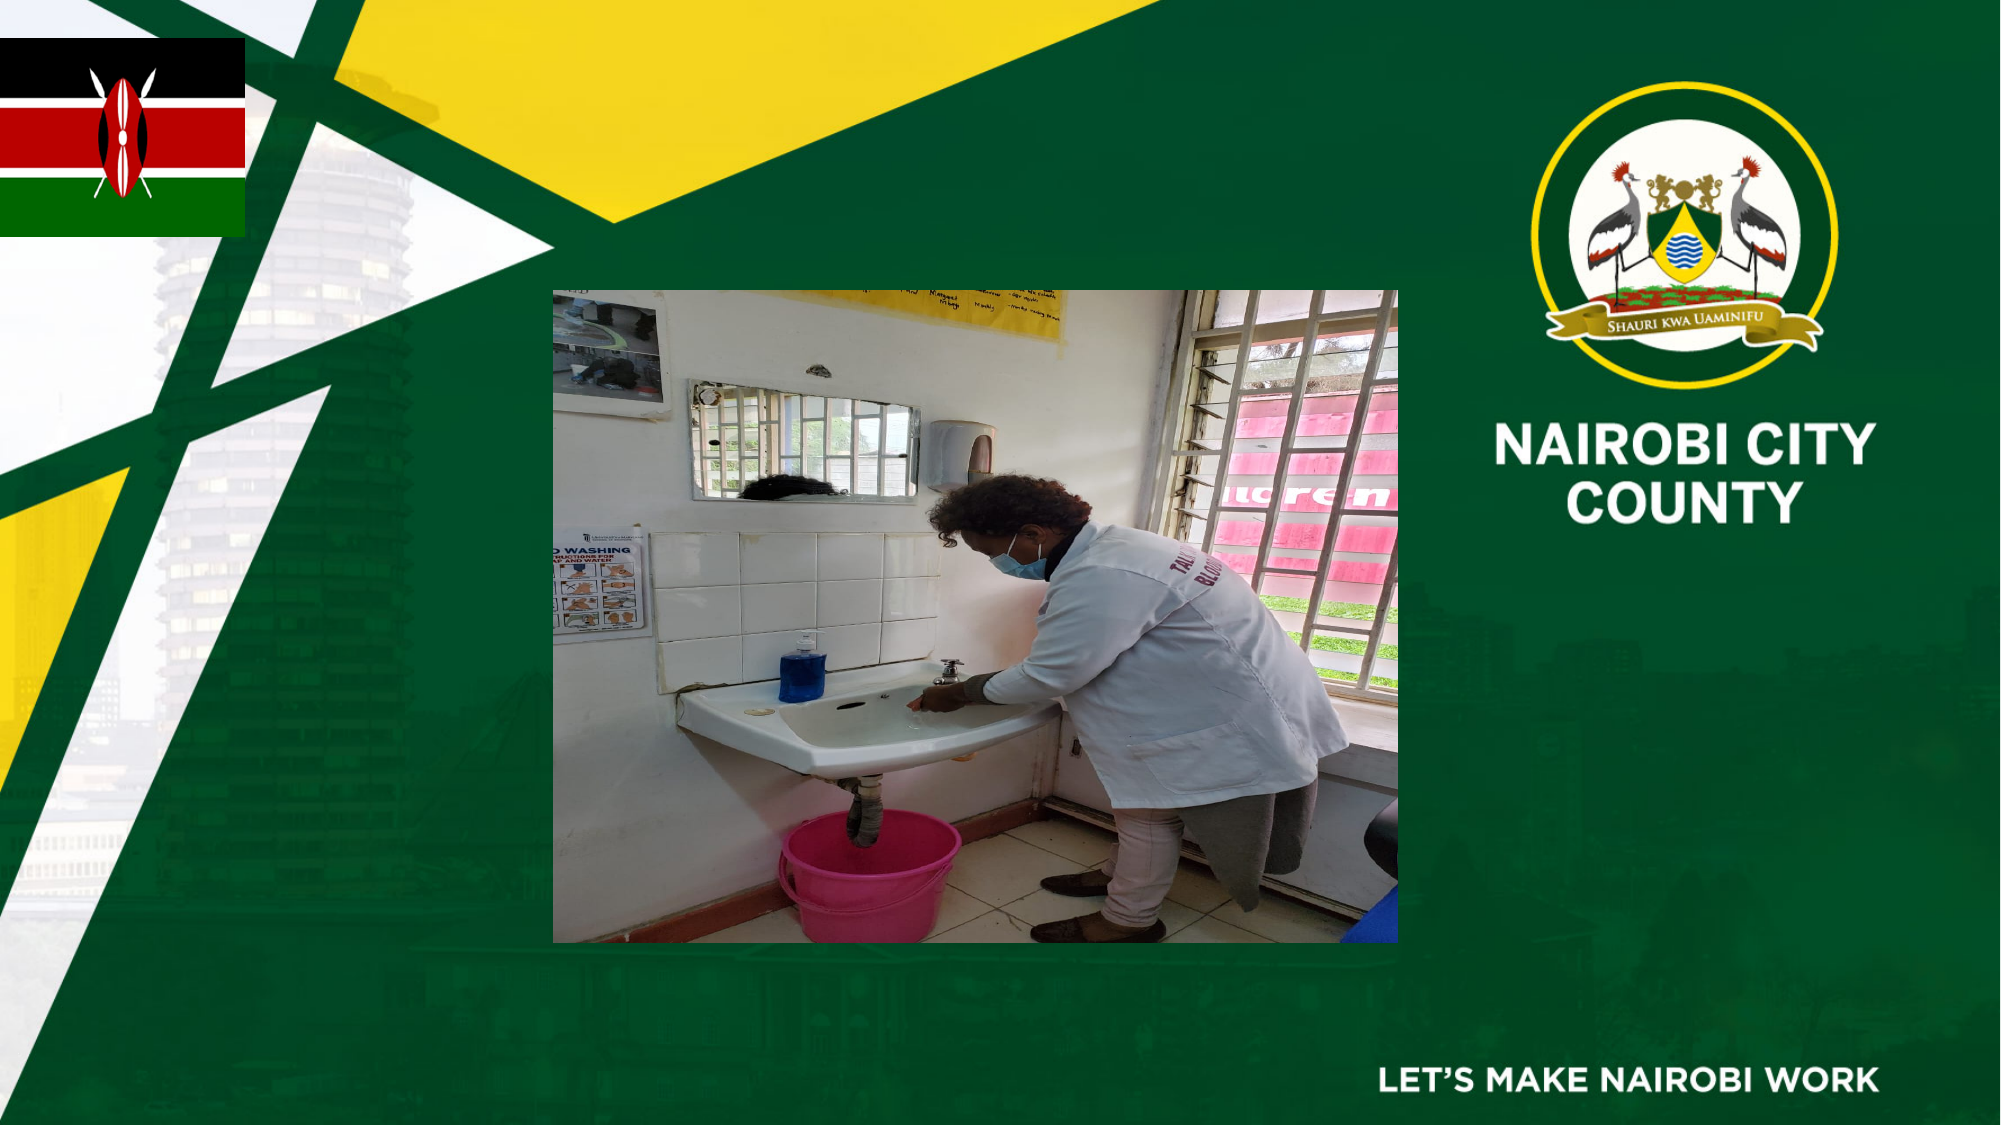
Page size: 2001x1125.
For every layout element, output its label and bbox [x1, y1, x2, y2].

picture [0, 0, 2001, 1125]
title [406, 692, 1906, 973]
